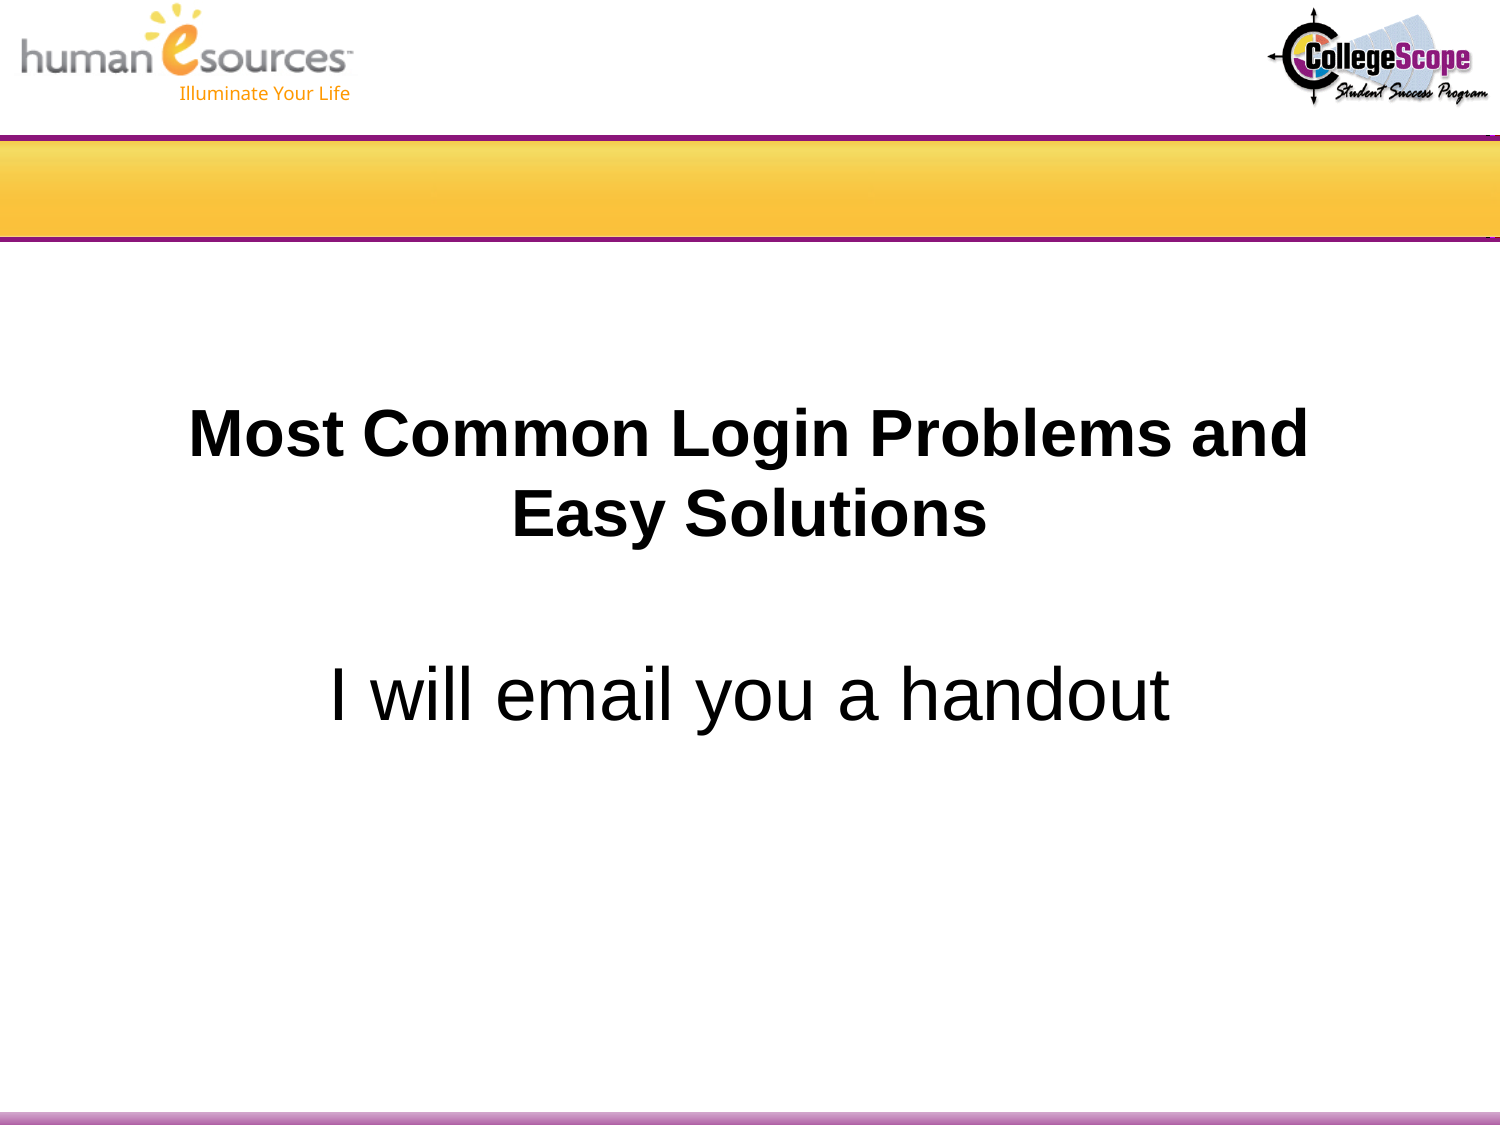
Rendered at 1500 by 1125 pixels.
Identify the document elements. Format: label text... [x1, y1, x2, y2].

title Most Common Login Problems and Easy Solutions [112, 349, 1388, 591]
picture [0, 0, 363, 77]
picture [1262, 0, 1496, 113]
subtitle I will email you a handout [225, 637, 1275, 925]
picture [0, 135, 1500, 242]
